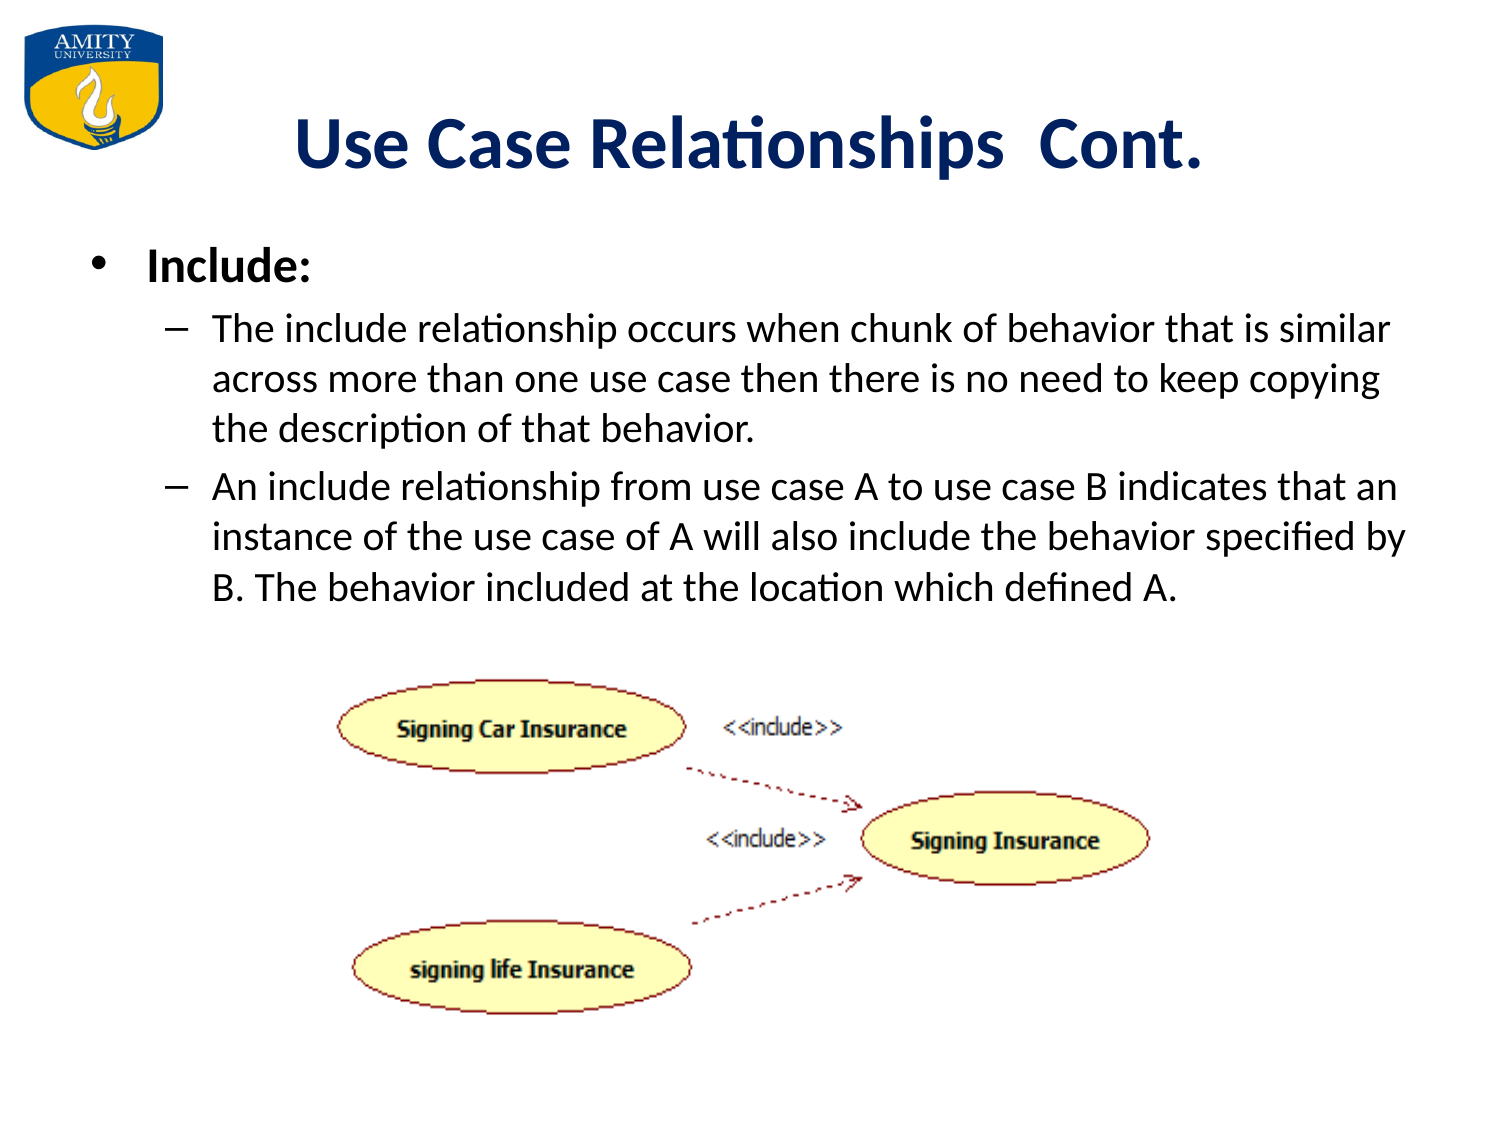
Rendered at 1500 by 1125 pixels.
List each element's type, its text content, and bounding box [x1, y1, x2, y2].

title Use Case Relationships Cont. [75, 45, 1425, 224]
picture [299, 637, 1188, 1059]
list Include: The include relationship occurs when chunk of behavior that is similar across more than one use case then there is no need to keep copying the description of that behavior. An include relationship from use case A to use case B indicates that an instance of the use case of A will also include the behavior specified by B. The behavior included at the location which defined A. [75, 224, 1425, 1005]
picture [24, 24, 163, 151]
